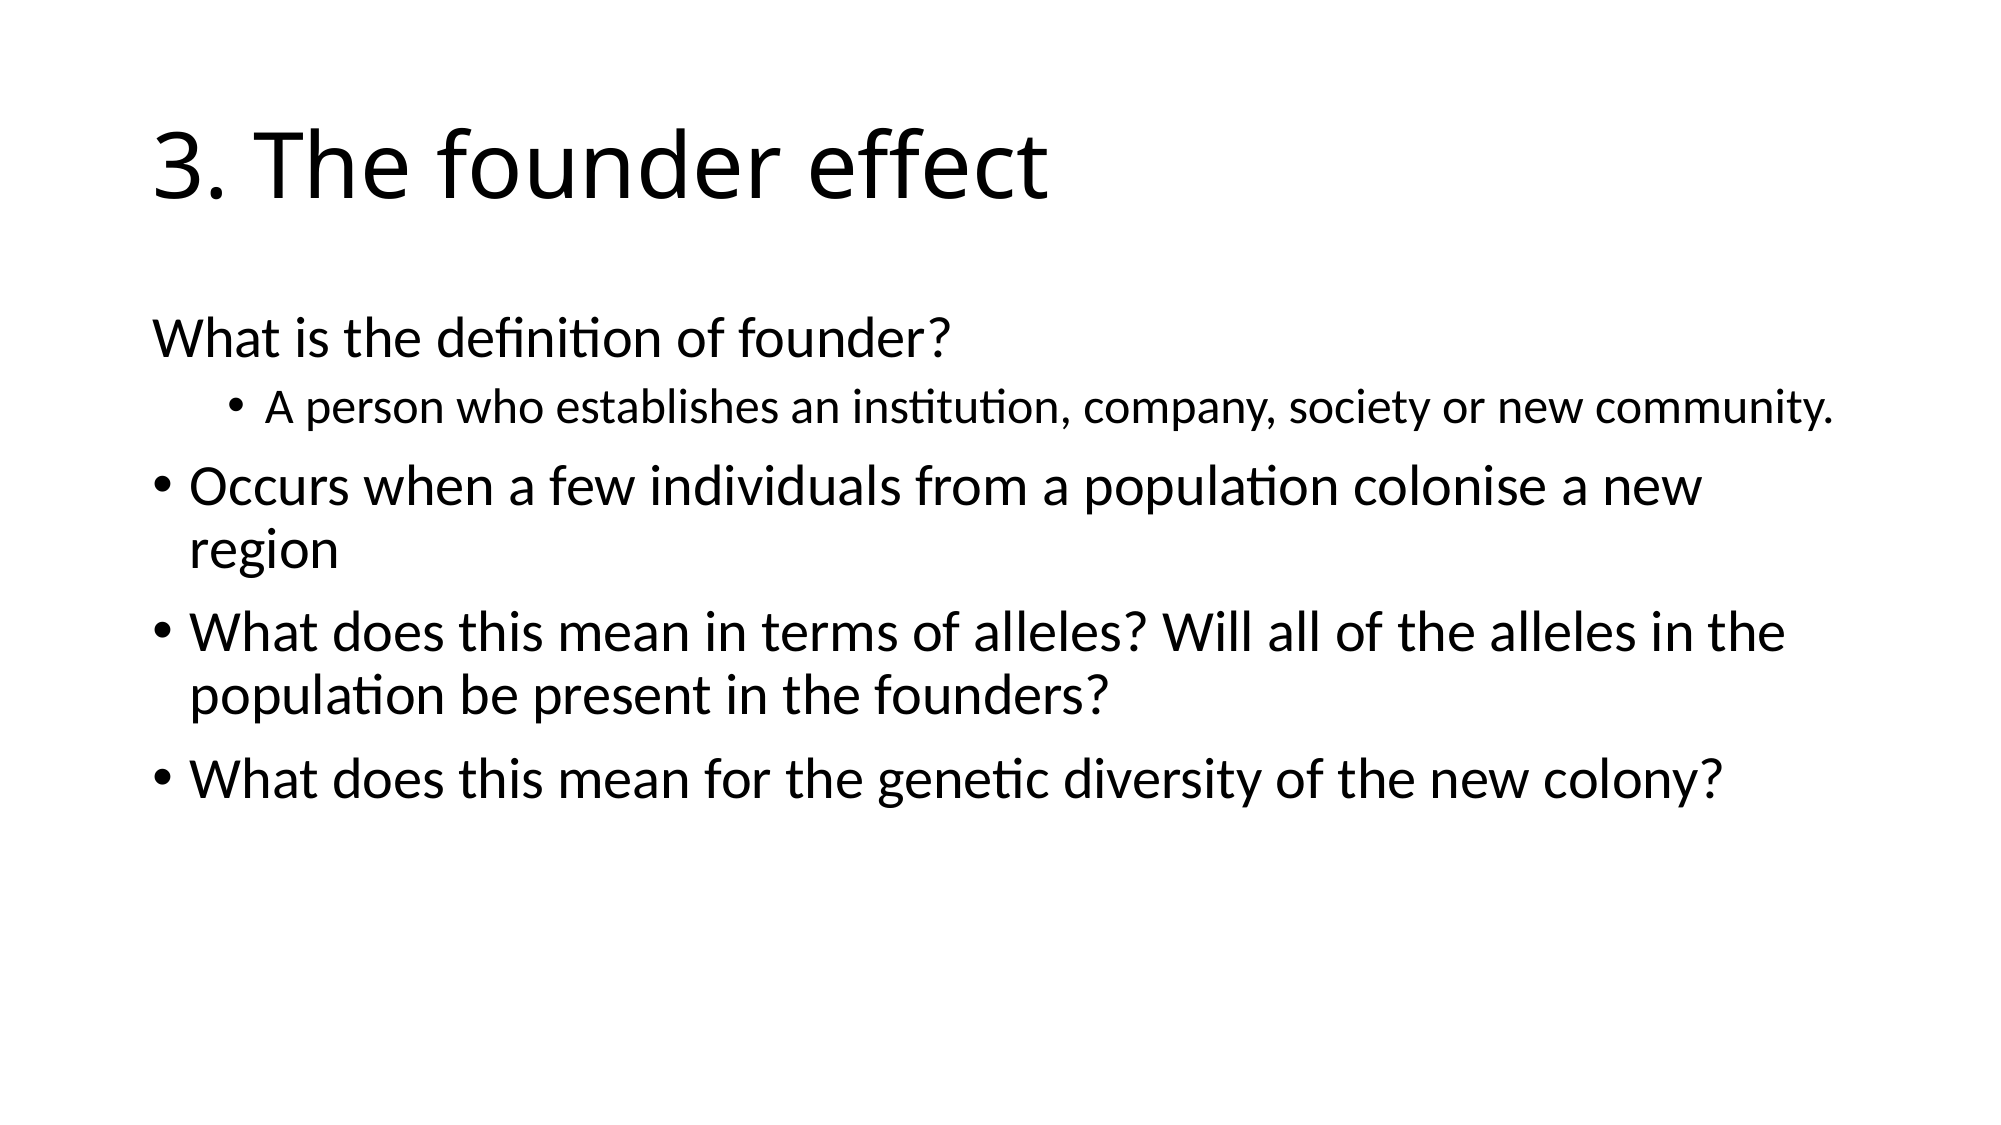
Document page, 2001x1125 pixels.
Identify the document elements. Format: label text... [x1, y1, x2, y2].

title 3. The founder effect [137, 59, 1863, 278]
list What is the definition of founder? A person who establishes an institution, company, society or new community. Occurs when a few individuals from a population colonise a new region What does this mean in terms of alleles? Will all of the alleles in the population be present in the founders? What does this mean for the genetic diversity of the new colony? [137, 299, 1863, 1014]
